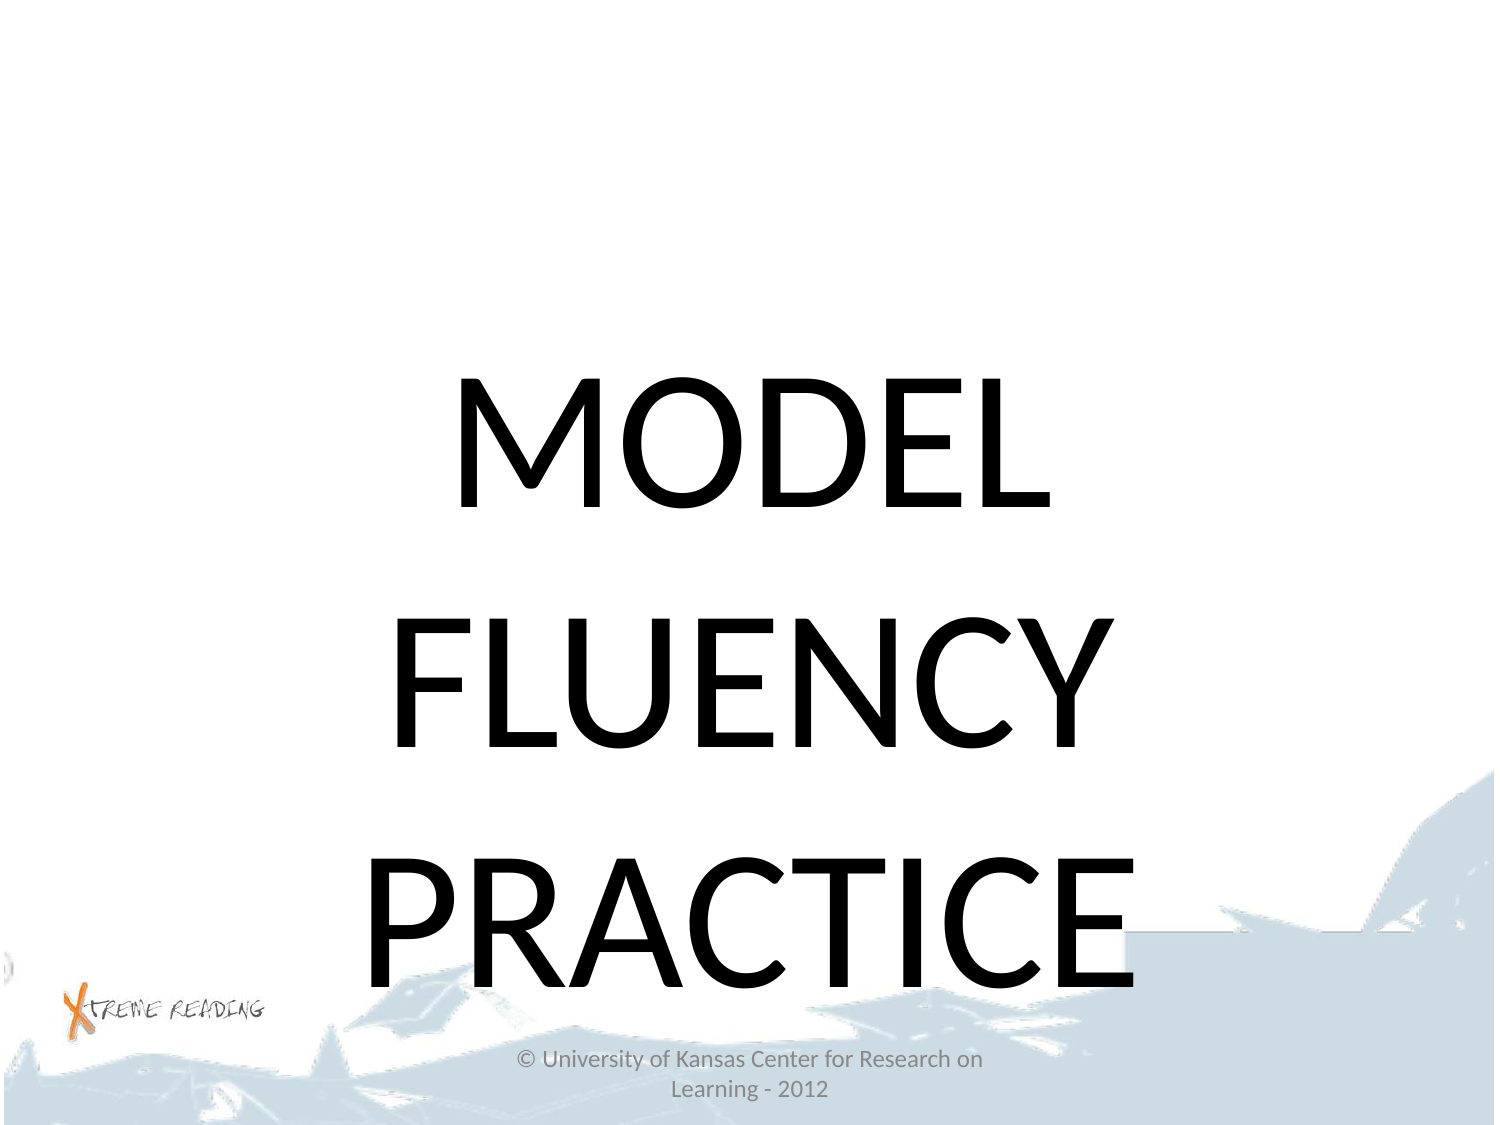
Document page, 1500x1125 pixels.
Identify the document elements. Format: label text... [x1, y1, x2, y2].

list MODEL FLUENCY PRACTICE [103, 299, 1397, 1014]
footer © University of Kansas Center for Research on Learning - 2012 [496, 1042, 1004, 1103]
picture [4, 0, 1494, 1125]
